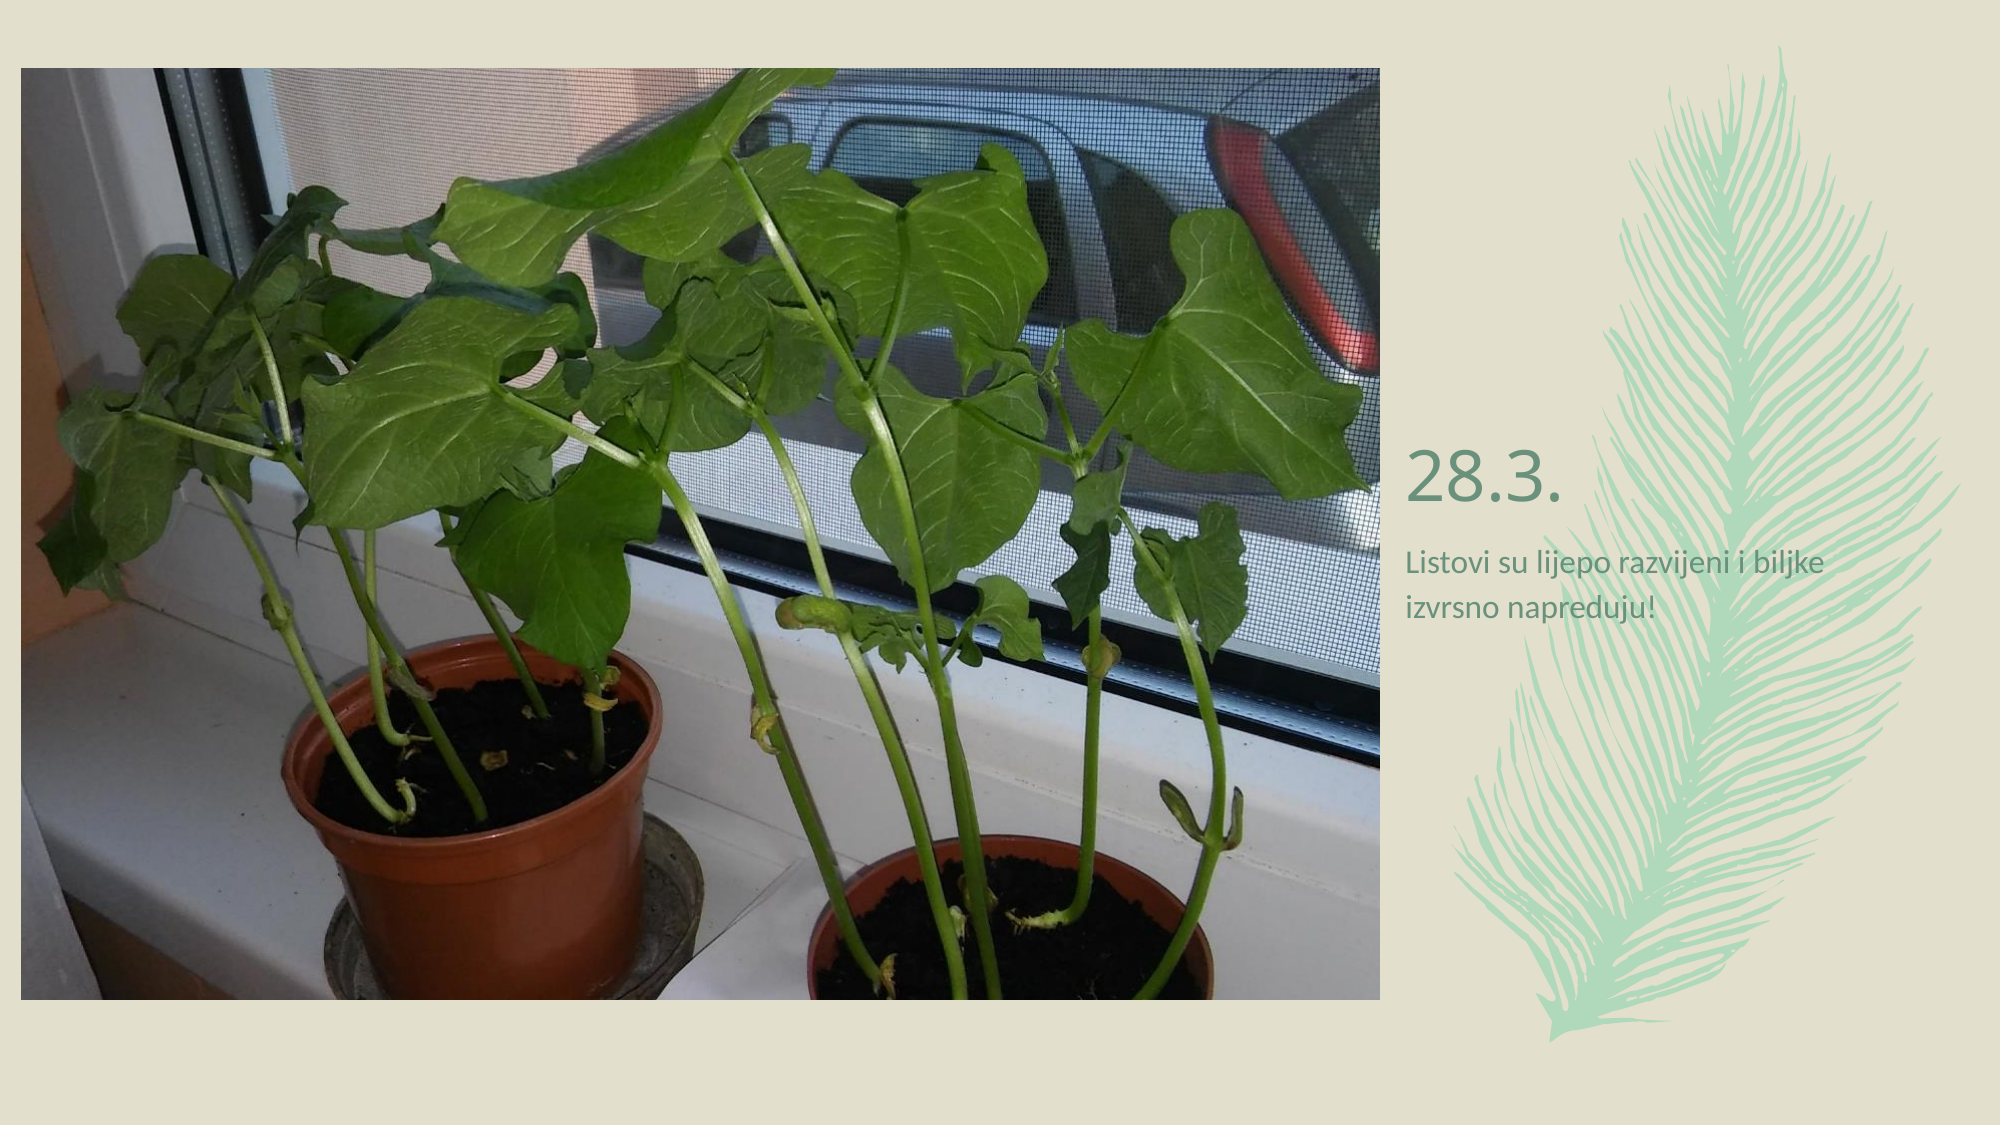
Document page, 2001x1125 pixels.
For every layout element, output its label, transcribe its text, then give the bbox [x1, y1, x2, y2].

title 28.3. [1390, 246, 1921, 524]
list Listovi su lijepo razvijeni i biljke izvrsno napreduju! [1390, 528, 1920, 1000]
picture [20, 68, 1380, 1001]
